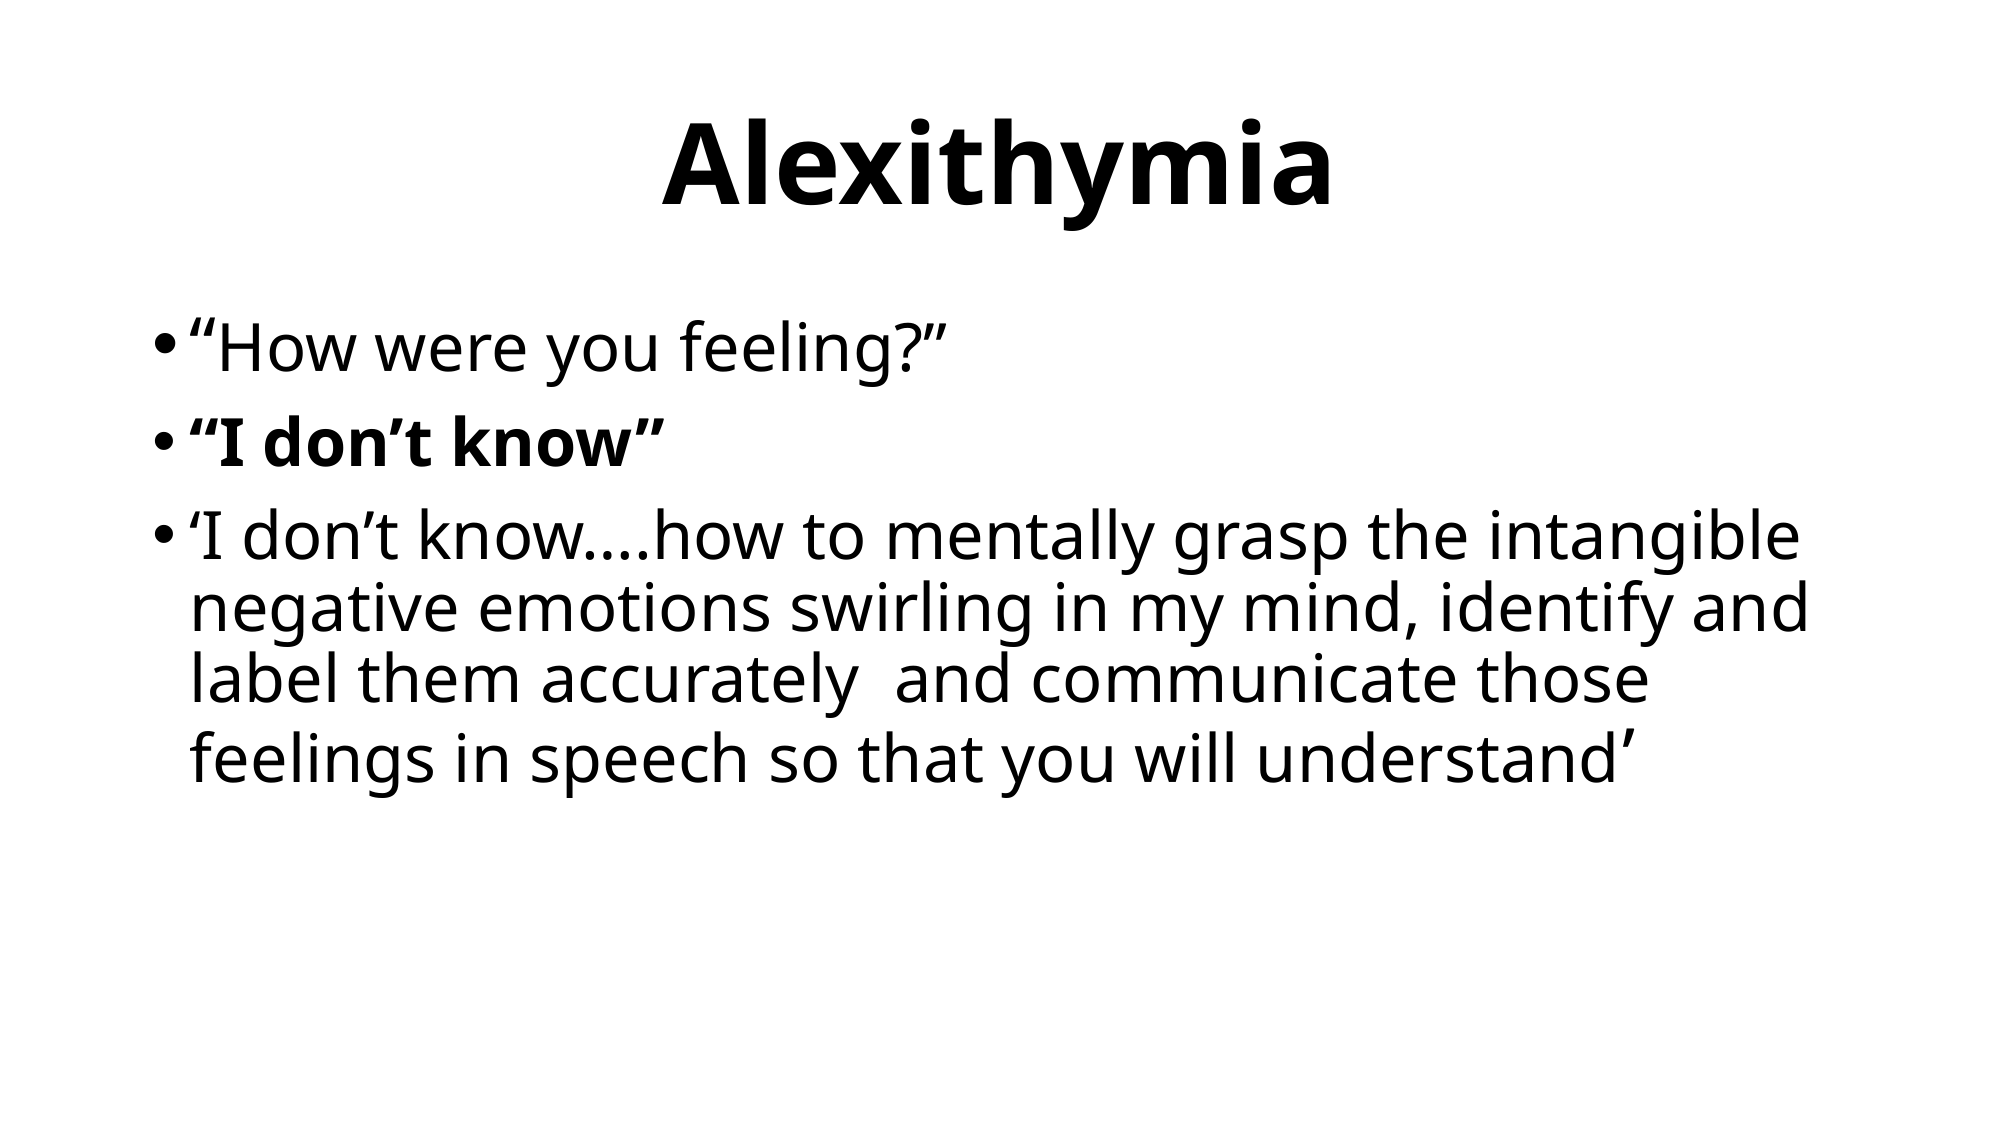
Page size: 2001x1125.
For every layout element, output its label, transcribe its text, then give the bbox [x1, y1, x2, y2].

list “How were you feeling?” “I don’t know” ‘I don’t know….how to mentally grasp the intangible negative emotions swirling in my mind, identify and label them accurately and communicate those feelings in speech so that you will understand’ [137, 299, 1863, 1014]
title Alexithymia [137, 59, 1863, 278]
